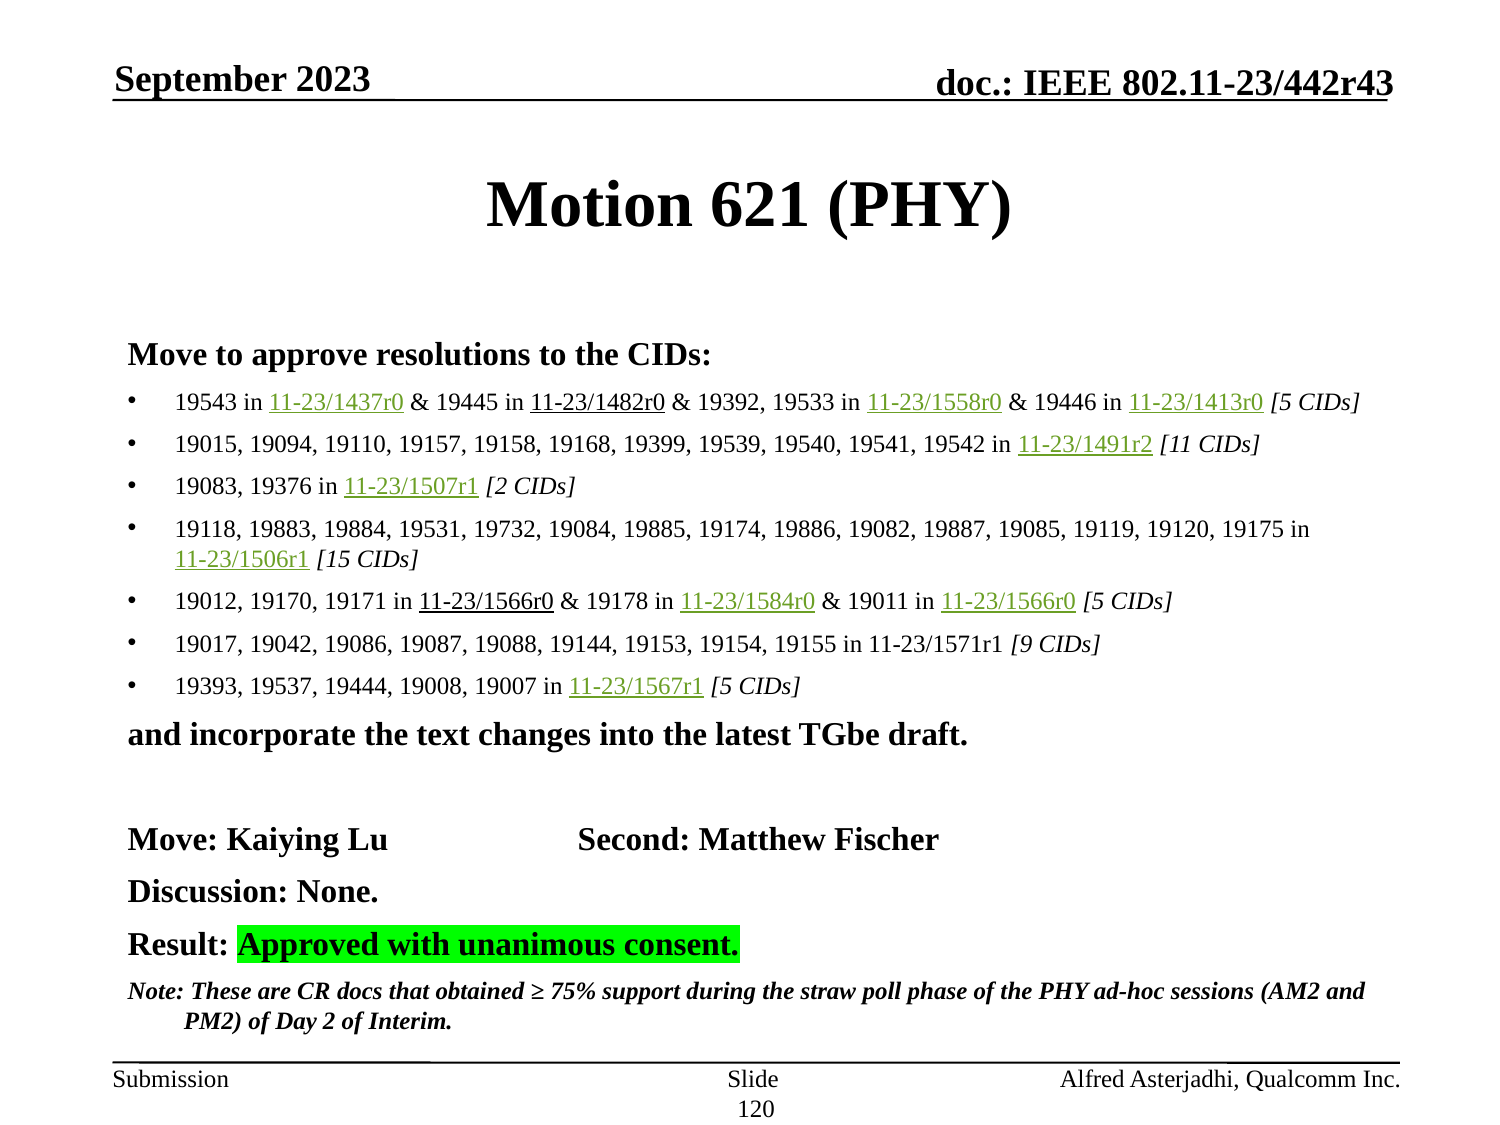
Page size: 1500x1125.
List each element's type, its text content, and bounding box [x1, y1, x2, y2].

title Motion 621 (PHY) [112, 112, 1388, 288]
slide_number Slide 120 [712, 1061, 800, 1123]
list Move to approve resolutions to the CIDs: 19543 in 11-23/1437r0 & 19445 in 11-23/1482r0 & 19392, 19533 in 11-23/1558r0 & 19446 in 11-23/1413r0 [5 CIDs] 19015, 19094, 19110, 19157, 19158, 19168, 19399, 19539, 19540, 19541, 19542 in 11-23/1491r2 [11 CIDs] 19083, 19376 in 11-23/1507r1 [2 CIDs] 19118, 19883, 19884, 19531, 19732, 19084, 19885, 19174, 19886, 19082, 19887, 19085, 19119, 19120, 19175 in 11-23/1506r1 [15 CIDs] 19012, 19170, 19171 in 11-23/1566r0 & 19178 in 11-23/1584r0 & 19011 in 11-23/1566r0 [5 CIDs] 19017, 19042, 19086, 19087, 19088, 19144, 19153, 19154, 19155 in 11-23/1571r1 [9 CIDs] 19393, 19537, 19444, 19008, 19007 in 11-23/1567r1 [5 CIDs] and incorporate the text changes into the latest TGbe draft. Move: Kaiying Lu Second: Matthew Fischer Discussion: None. Result: Approved with unanimous consent. Note: These are CR docs that obtained ≥ 75% support during the straw poll phase of the PHY ad-hoc sessions (AM2 and PM2) of Day 2 of Interim. [112, 324, 1388, 1063]
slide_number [114, 54, 423, 100]
footer Alfred Asterjadhi, Qualcomm Inc. [878, 1061, 1402, 1093]
